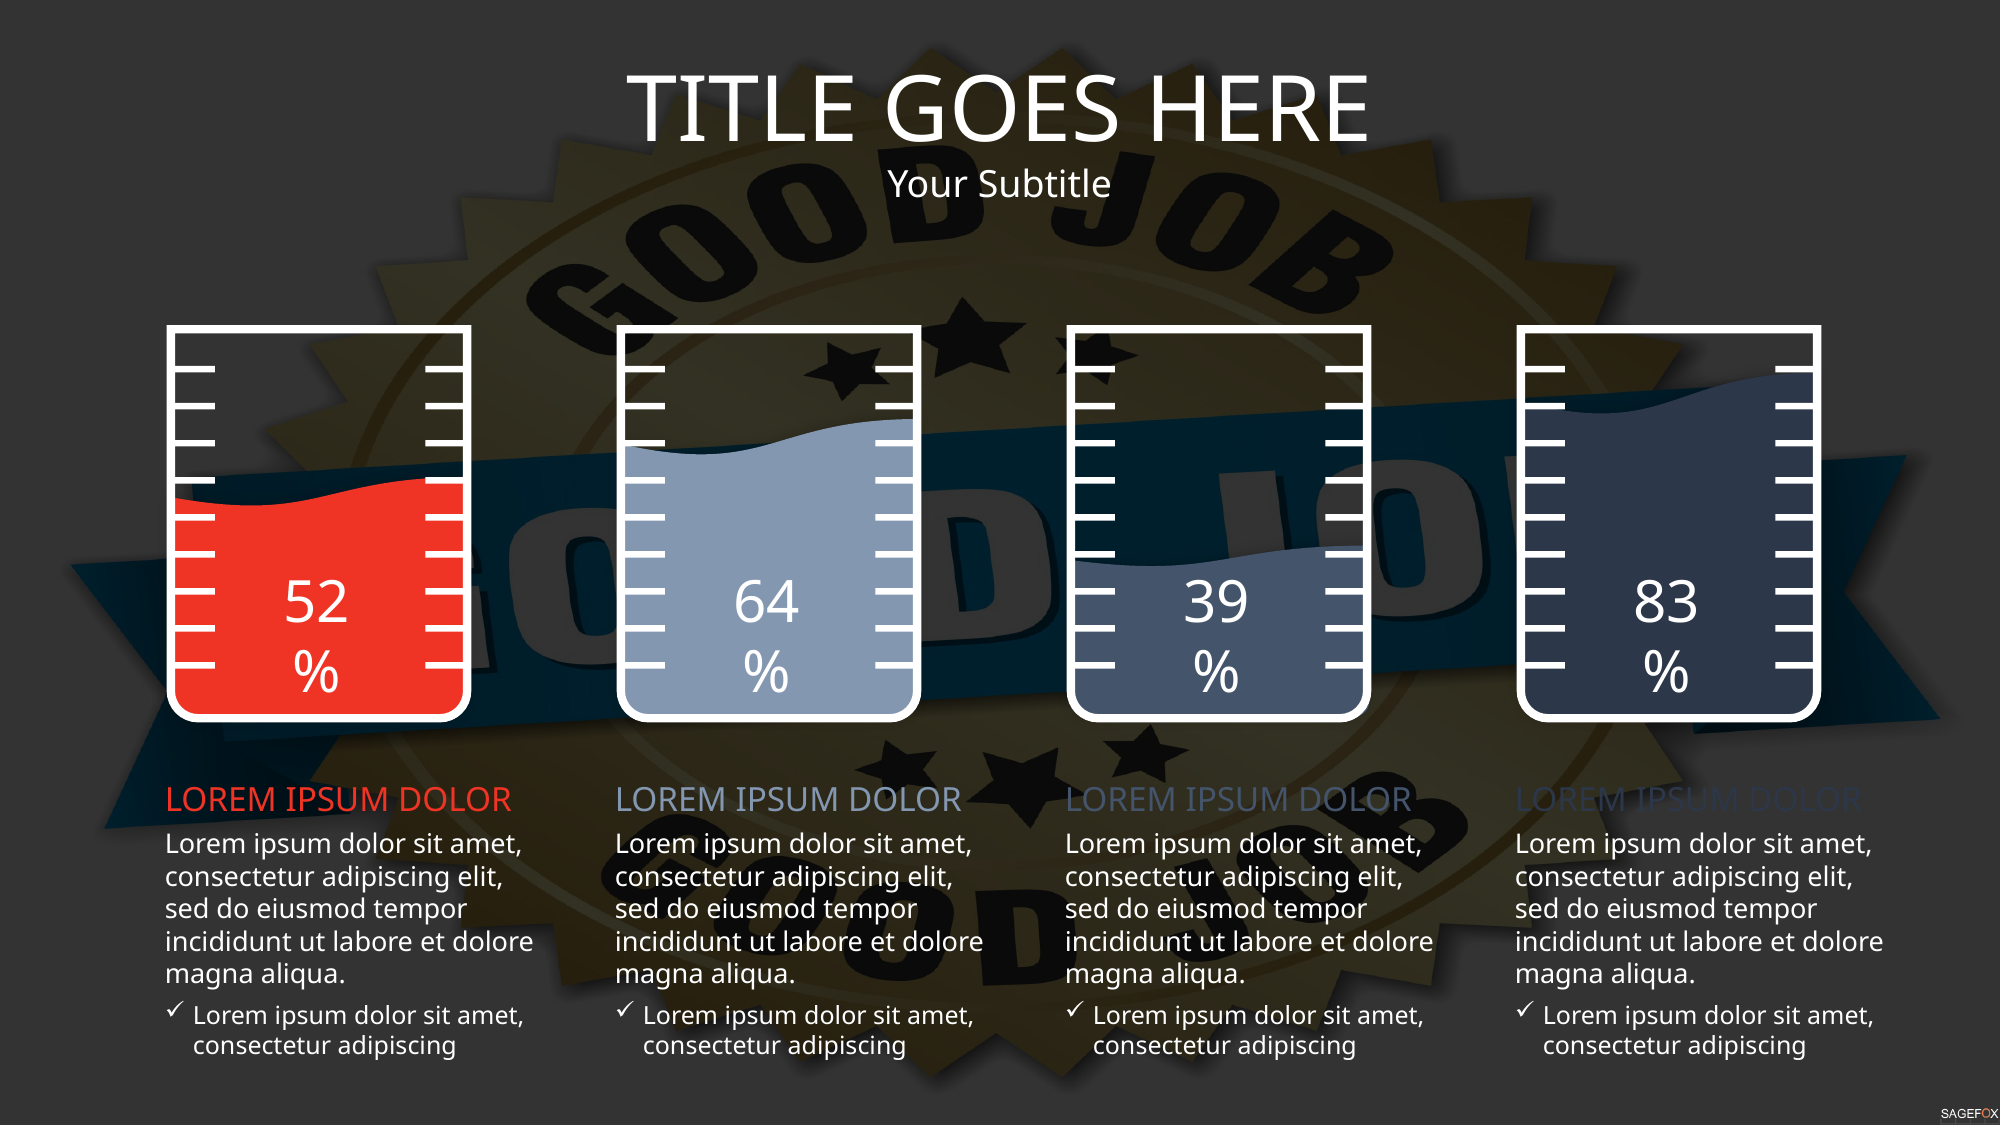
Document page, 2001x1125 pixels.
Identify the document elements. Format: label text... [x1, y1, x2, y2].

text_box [1068, 329, 1369, 719]
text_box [168, 329, 469, 719]
text_box LOREM IPSUM DOLOR Lorem ipsum dolor sit amet, consectetur adipiscing elit, sed do eiusmod tempor incididunt ut labore et dolore magna aliqua. Lorem ipsum dolor sit amet, consectetur adipiscing [599, 770, 1017, 1067]
text_box LOREM IPSUM DOLOR Lorem ipsum dolor sit amet, consectetur adipiscing elit, sed do eiusmod tempor incididunt ut labore et dolore magna aliqua. Lorem ipsum dolor sit amet, consectetur adipiscing [149, 770, 567, 1067]
text_box LOREM IPSUM DOLOR Lorem ipsum dolor sit amet, consectetur adipiscing elit, sed do eiusmod tempor incididunt ut labore et dolore magna aliqua. Lorem ipsum dolor sit amet, consectetur adipiscing [1499, 770, 1917, 1067]
text_box LOREM IPSUM DOLOR Lorem ipsum dolor sit amet, consectetur adipiscing elit, sed do eiusmod tempor incididunt ut labore et dolore magna aliqua. Lorem ipsum dolor sit amet, consectetur adipiscing [1049, 770, 1467, 1067]
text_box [1518, 329, 1819, 719]
picture [0, 0, 2001, 1125]
text_box TITLE GOES HERE Your Subtitle [548, 42, 1452, 212]
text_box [618, 329, 919, 719]
